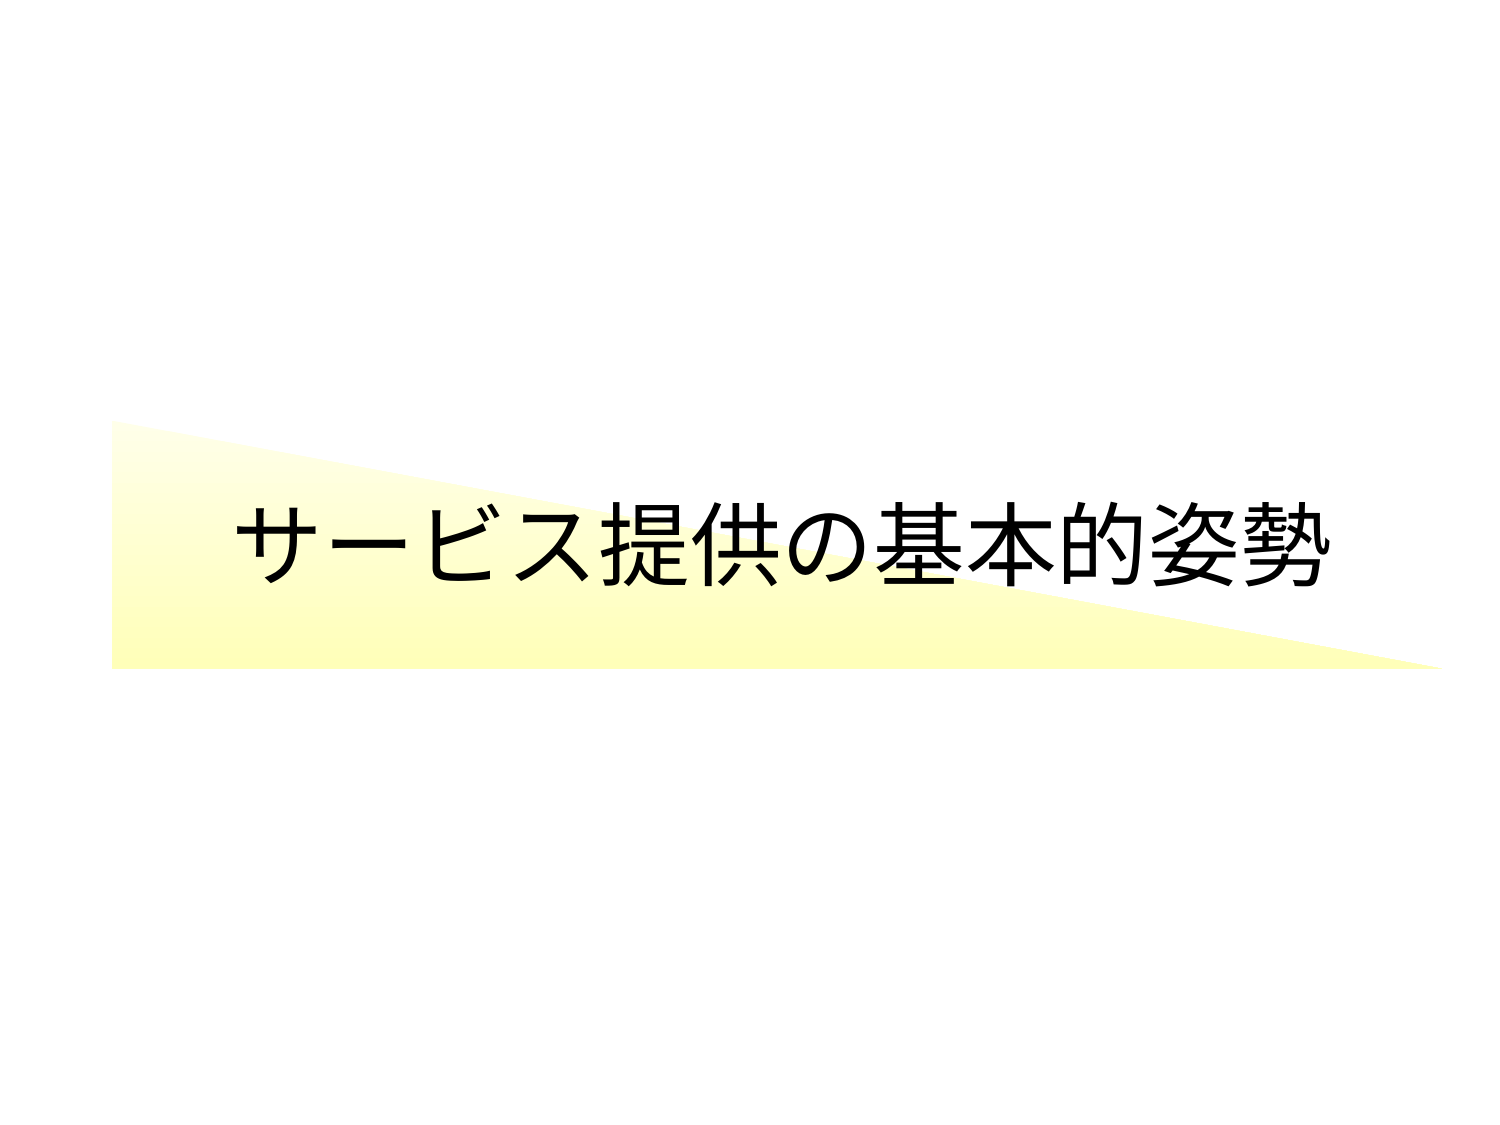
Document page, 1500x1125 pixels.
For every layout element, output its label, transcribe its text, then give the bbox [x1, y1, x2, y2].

text_box サービス提供の基本的姿勢 [112, 420, 1442, 669]
